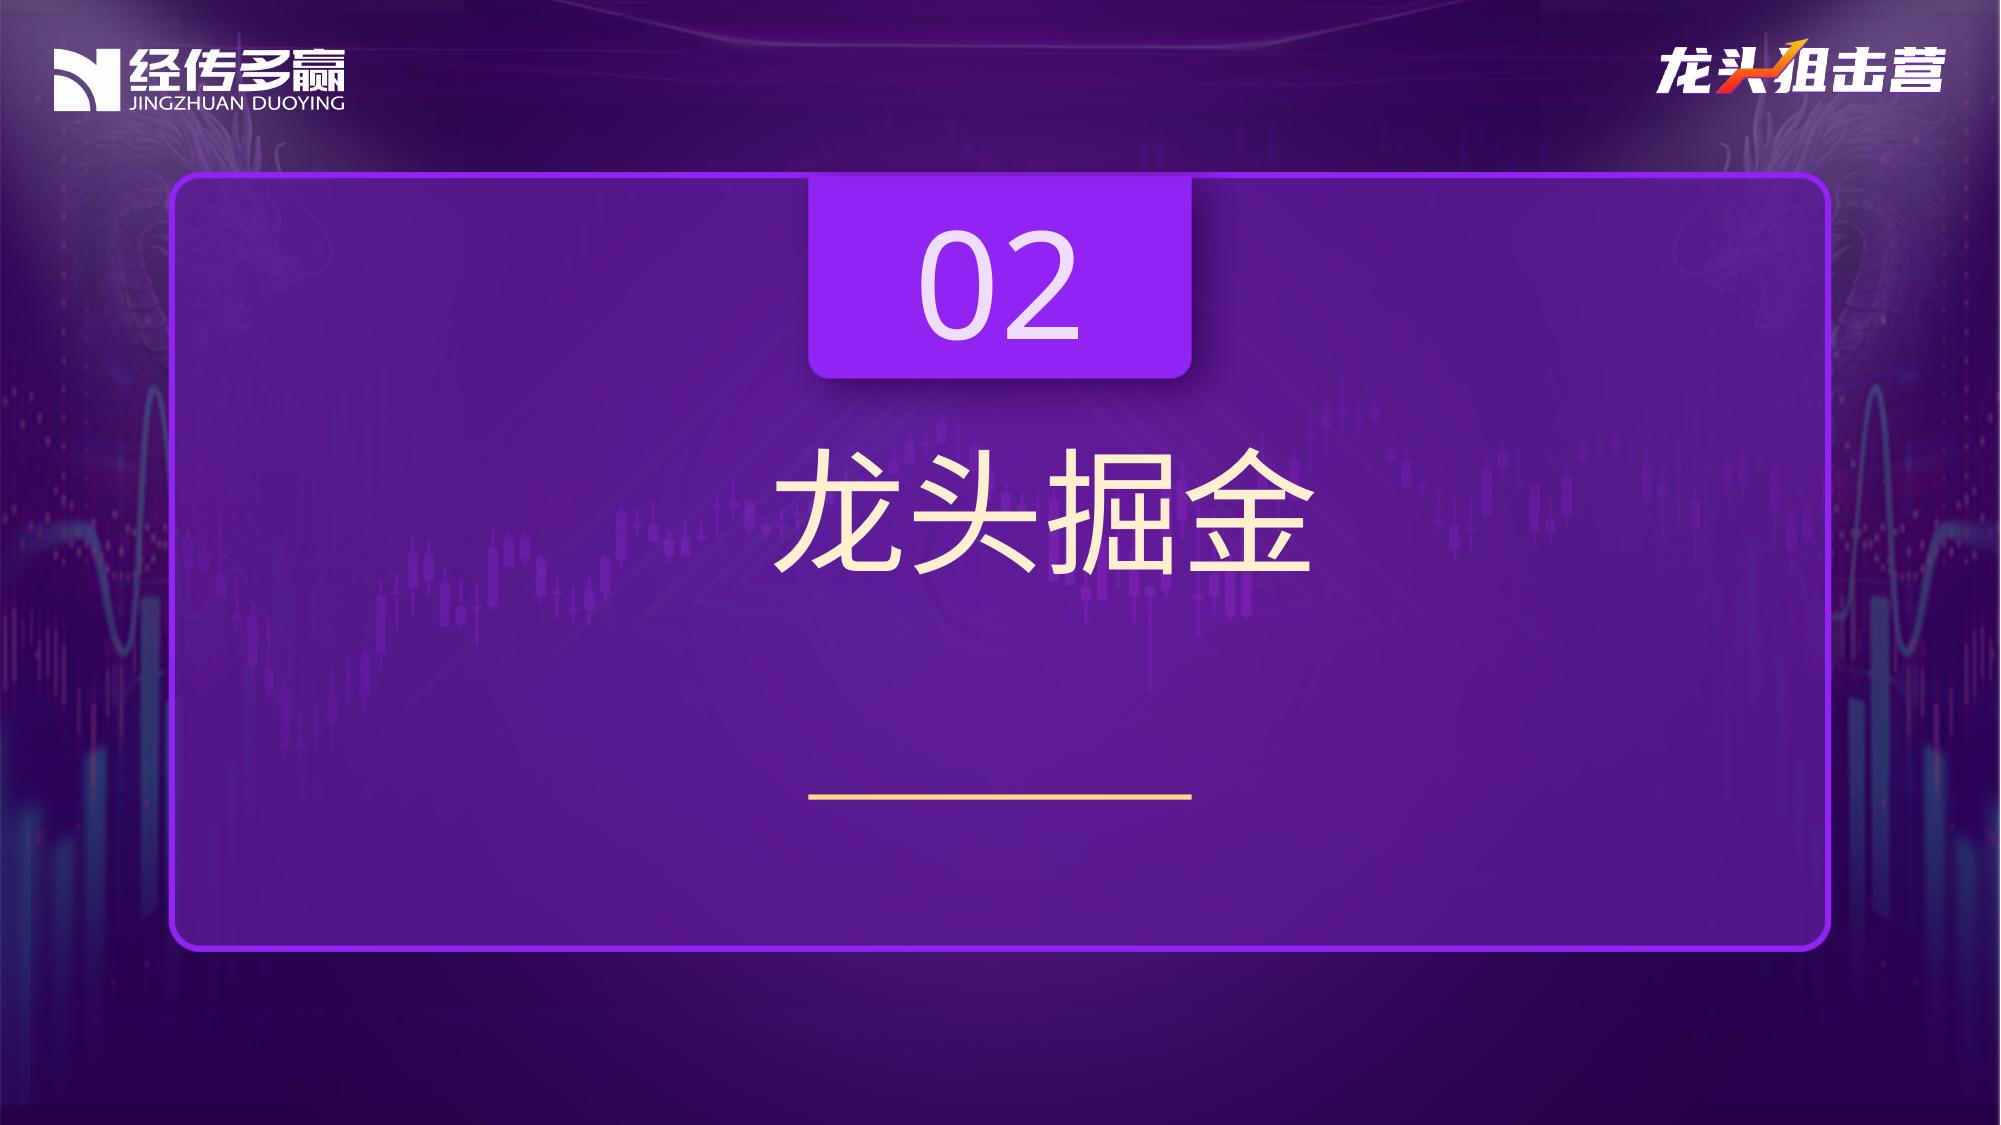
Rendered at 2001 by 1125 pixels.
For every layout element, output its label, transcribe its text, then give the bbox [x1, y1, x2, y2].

text_box 龙头掘金 [268, 419, 1757, 600]
picture [0, 0, 2000, 1125]
text_box 02 [888, 182, 1112, 377]
